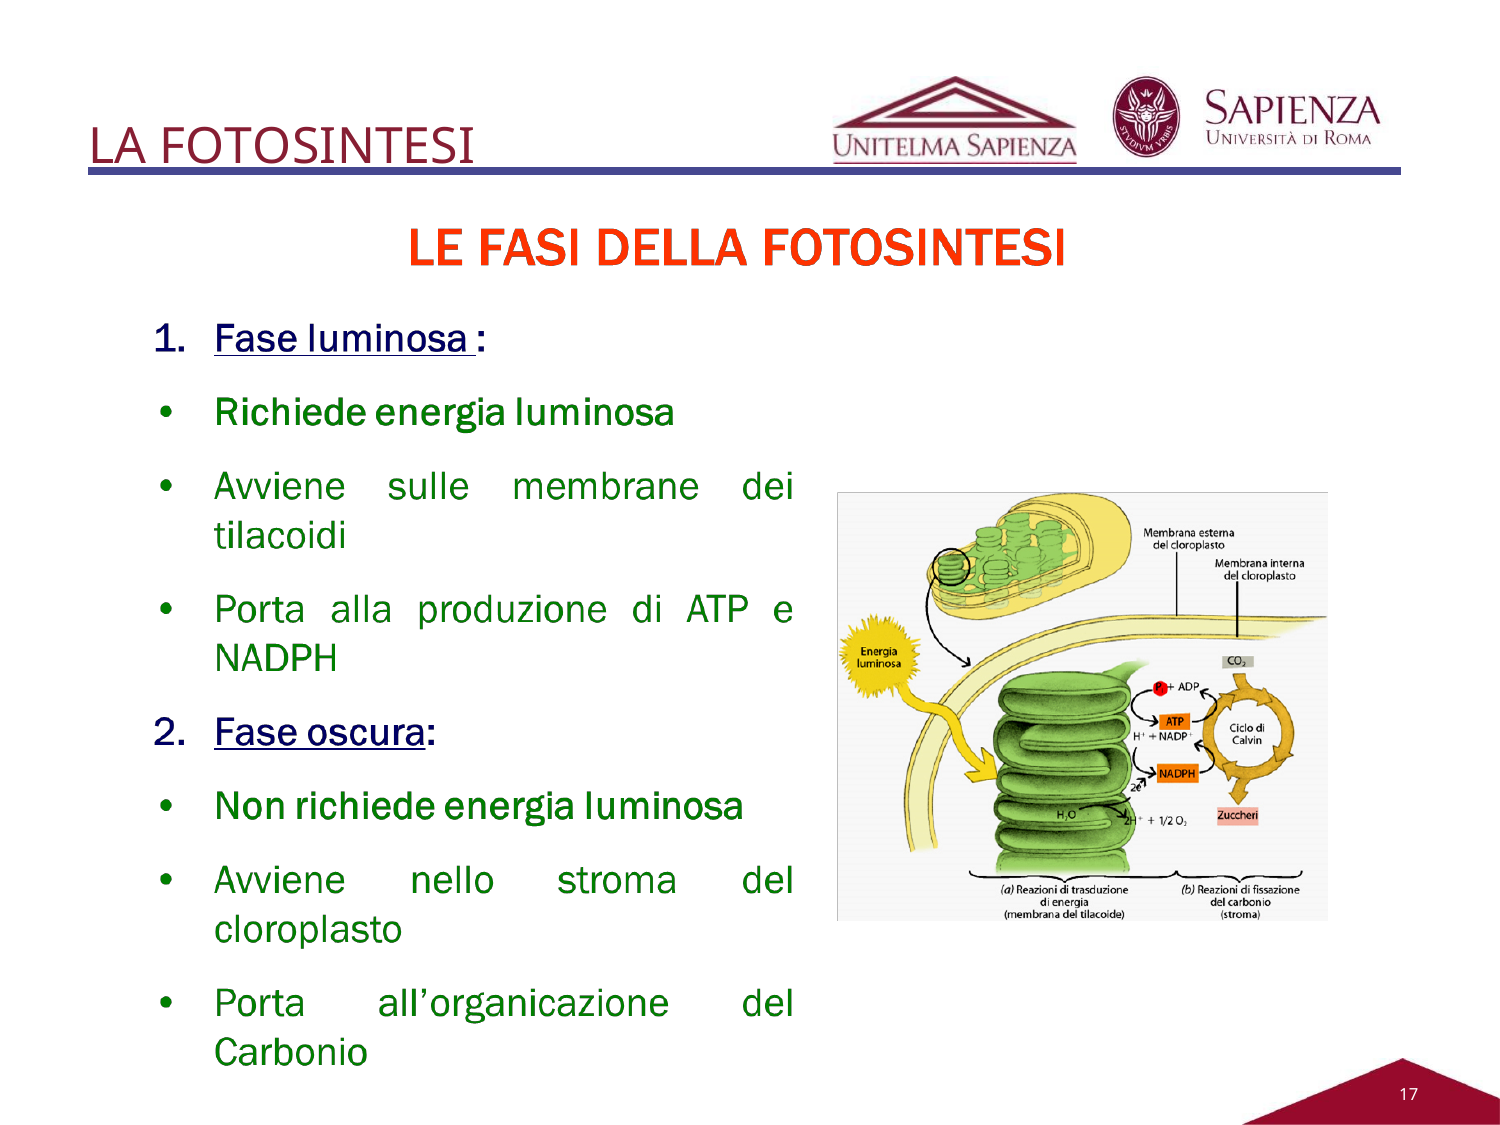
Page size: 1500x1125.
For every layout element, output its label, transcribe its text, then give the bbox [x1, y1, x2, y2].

text_box [119, 196, 1355, 1099]
picture [832, 76, 1077, 113]
title LA FOTOSINTESI [86, 113, 1414, 302]
picture [1241, 1058, 1500, 1125]
slide_number 11 [1394, 1083, 1422, 1125]
picture [1104, 66, 1414, 113]
